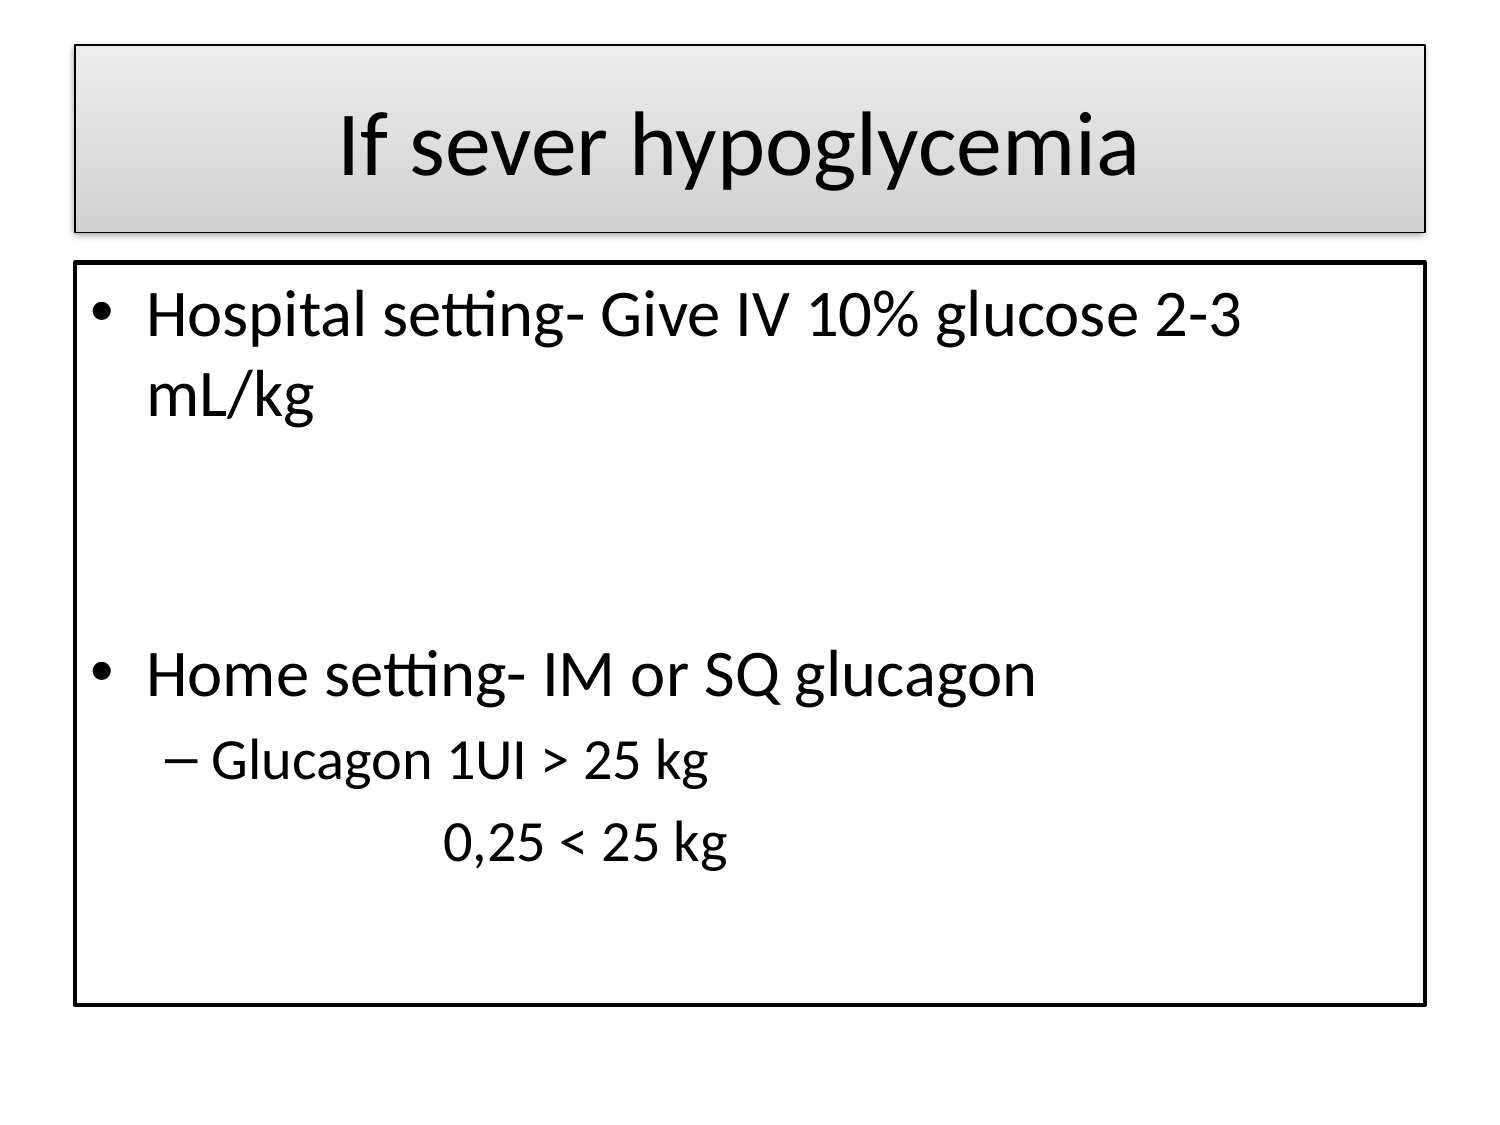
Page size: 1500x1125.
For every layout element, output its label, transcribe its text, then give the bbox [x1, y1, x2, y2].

list Hospital setting- Give IV 10% glucose 2-3 mL/kg Home setting- IM or SQ glucagon Glucagon 1UI > 25 kg 0,25 < 25 kg [73, 260, 1427, 1007]
title If sever hypoglycemia [74, 44, 1426, 233]
